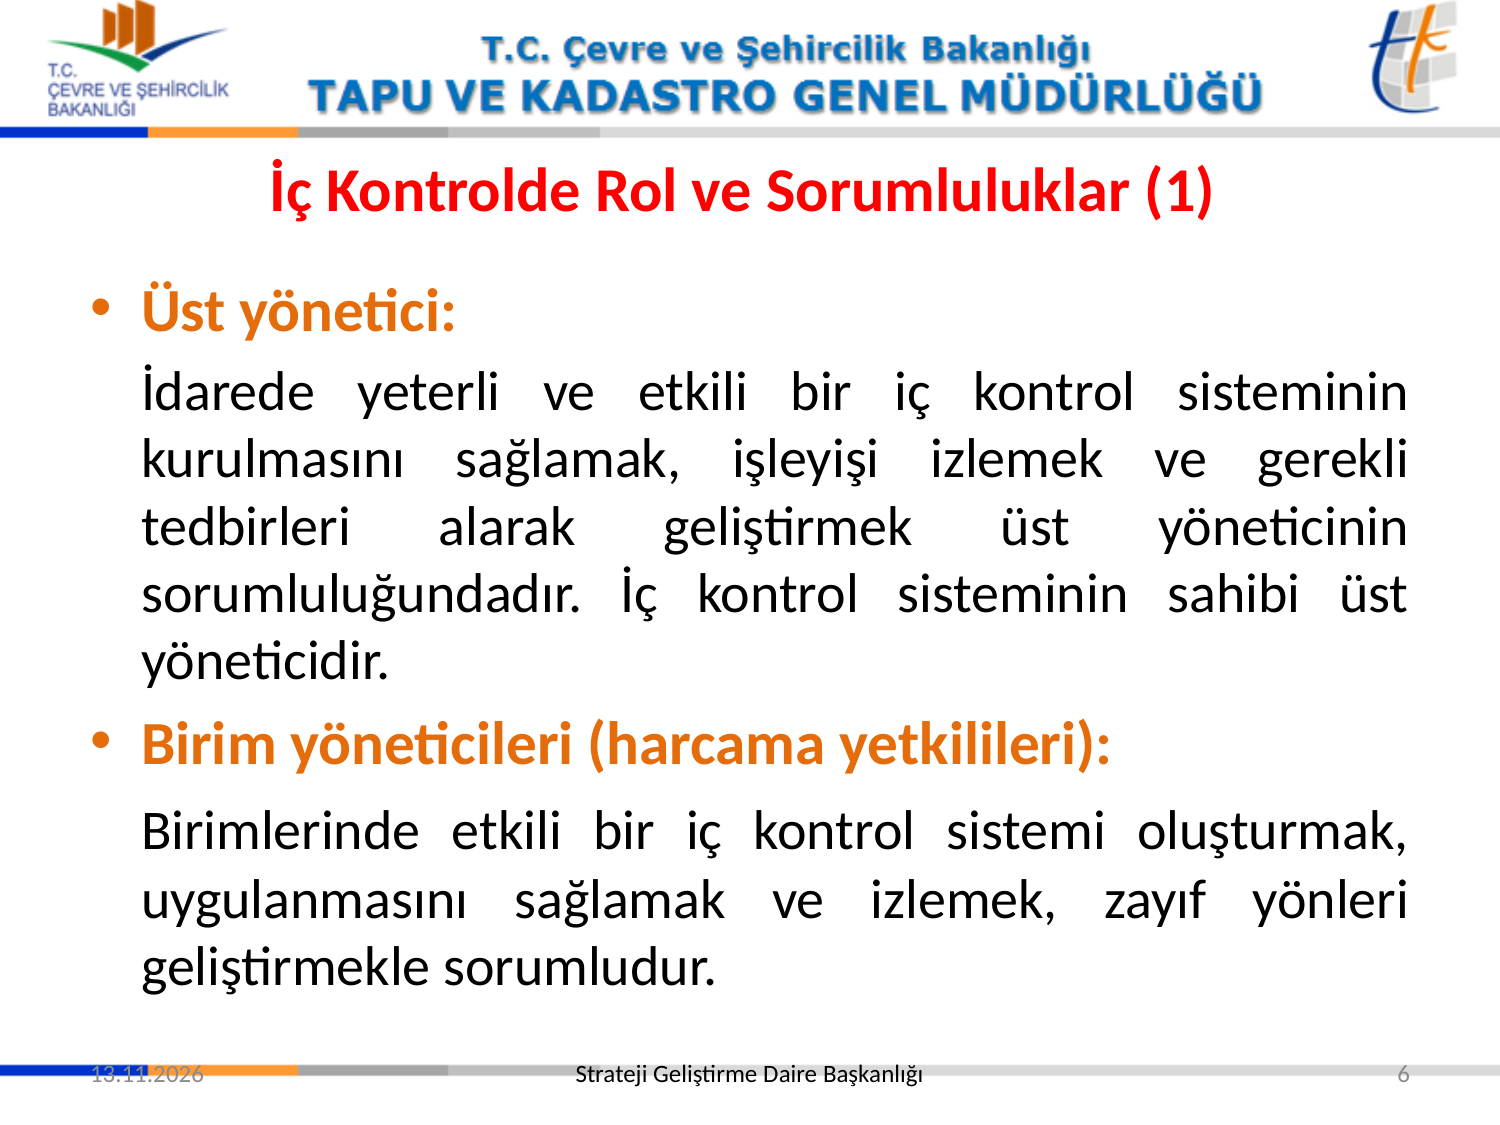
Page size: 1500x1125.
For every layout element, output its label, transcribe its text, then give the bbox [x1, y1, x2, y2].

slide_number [75, 1042, 425, 1103]
footer Strateji Geliştirme Daire Başkanlığı [512, 1042, 988, 1103]
list Üst yönetici: İdarede yeterli ve etkili bir iç kontrol sisteminin kurulmasını sağlamak, işleyişi izlemek ve gerekli tedbirleri alarak geliştirmek üst yöneticinin sorumluluğundadır. İç kontrol sisteminin sahibi üst yöneticidir. Birim yöneticileri (harcama yetkilileri): Birimlerinde etkili bir iç kontrol sistemi oluşturmak, uygulanmasını sağlamak ve izlemek, zayıf yönleri geliştirmekle sorumludur. [75, 262, 1425, 1005]
slide_number 6 [1074, 1042, 1425, 1103]
title İç Kontrolde Rol ve Sorumluluklar (1) [75, 140, 1425, 233]
picture [0, 0, 1500, 1125]
